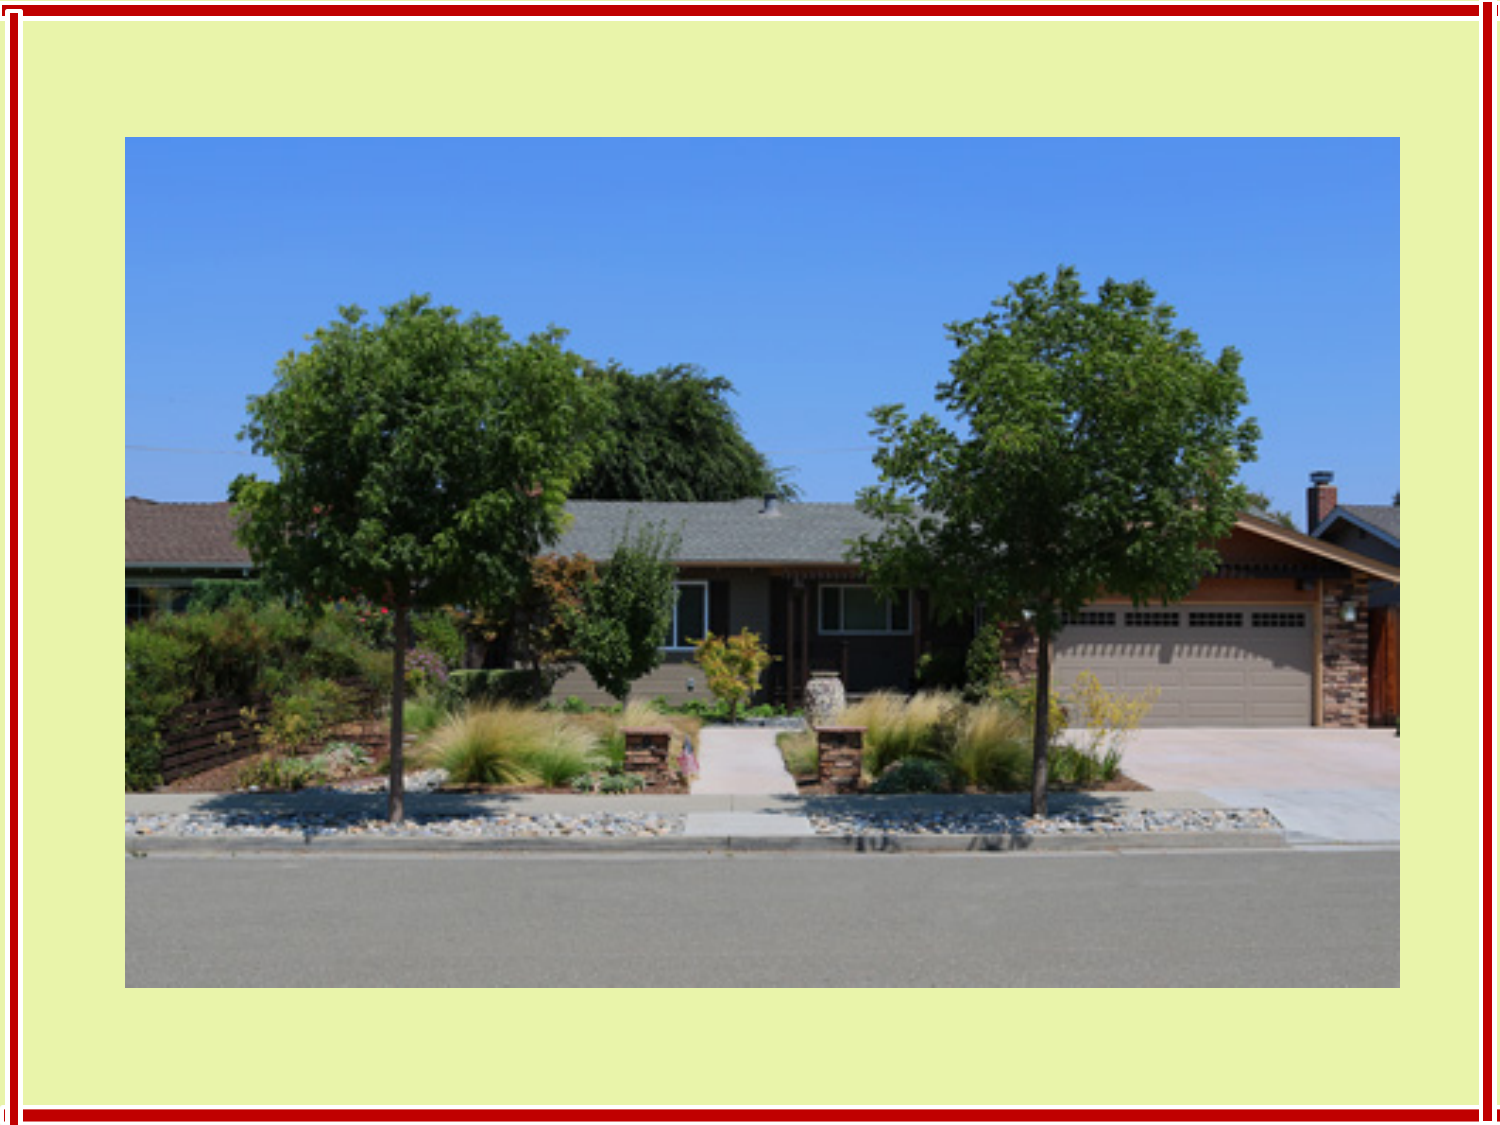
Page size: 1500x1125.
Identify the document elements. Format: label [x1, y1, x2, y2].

text_box [0, 1, 1475, 21]
picture [0, 0, 1500, 1125]
text_box [5, 9, 23, 1104]
list [124, 137, 1401, 988]
